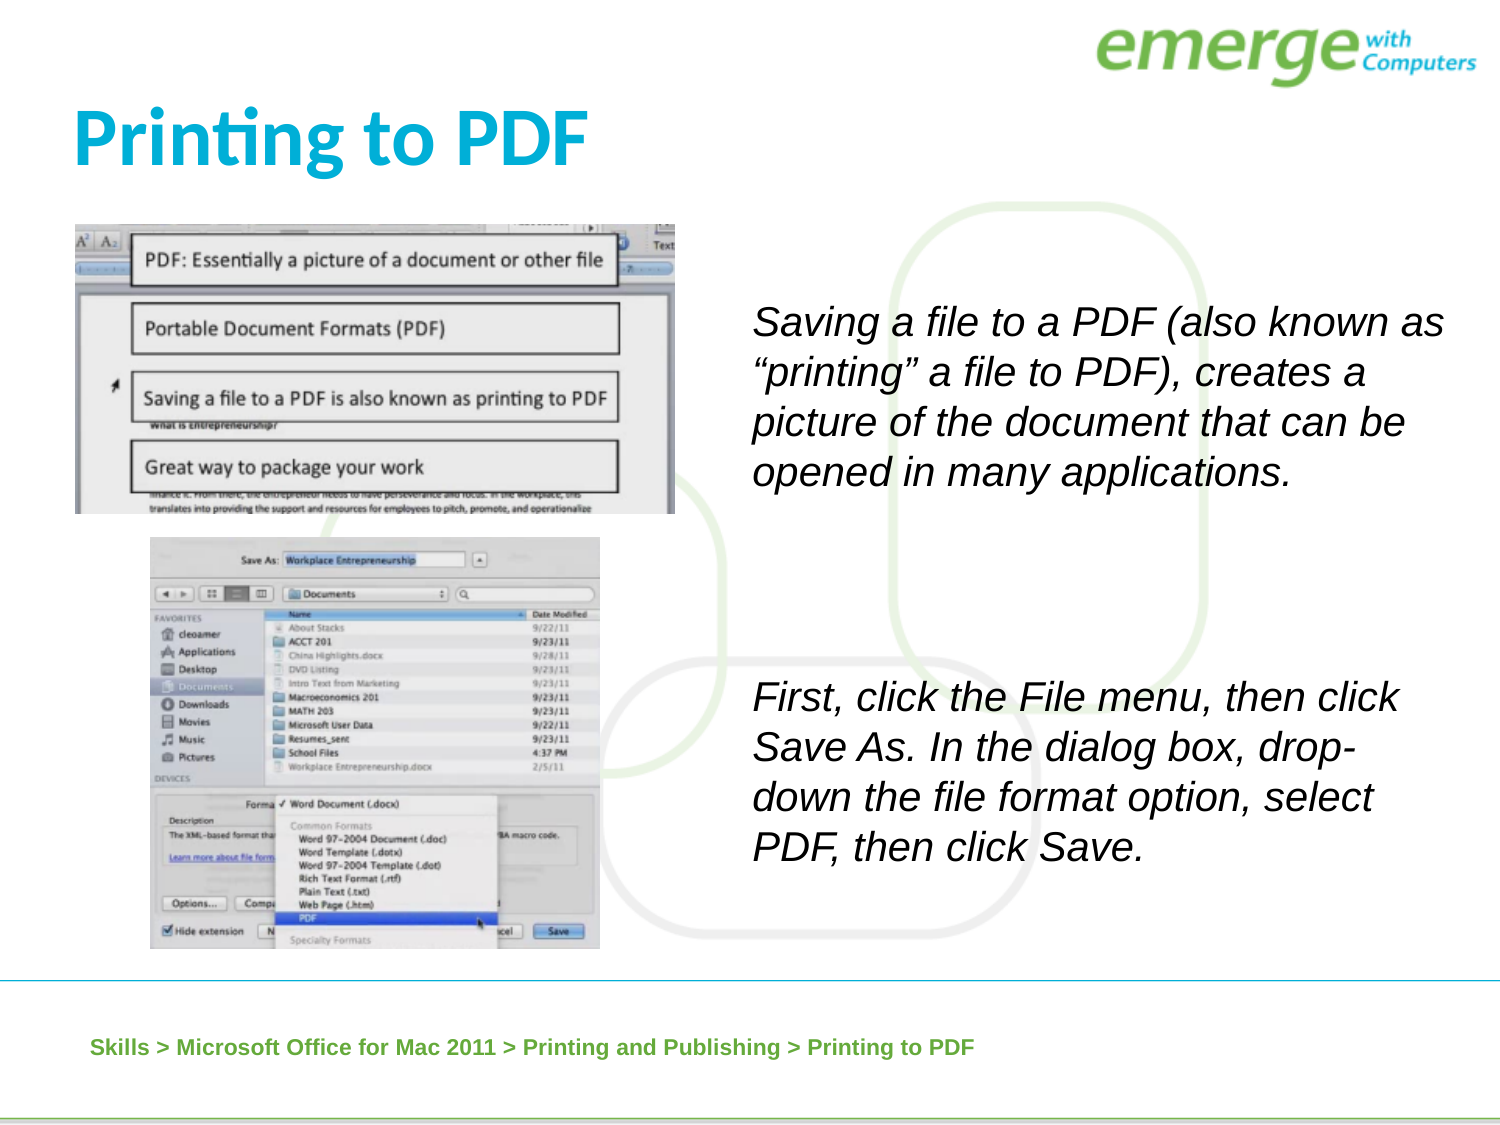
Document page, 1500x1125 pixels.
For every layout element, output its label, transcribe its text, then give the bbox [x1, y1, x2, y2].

title Printing to PDF [0, 75, 1500, 193]
picture [1074, 0, 1500, 75]
picture [0, 982, 1500, 1125]
picture [24, 193, 1500, 979]
text_box Saving a file to a PDF (also known as “printing” a file to PDF), creates a picture of the document that can be opened in many applications. First, click the File menu, then click Save As. In the dialog box, drop-down the file format option, select PDF, then click Save. [737, 287, 1463, 878]
text_box Skills > Microsoft Office for Mac 2011 > Printing and Publishing > Printing to PDF [74, 1025, 1500, 1075]
